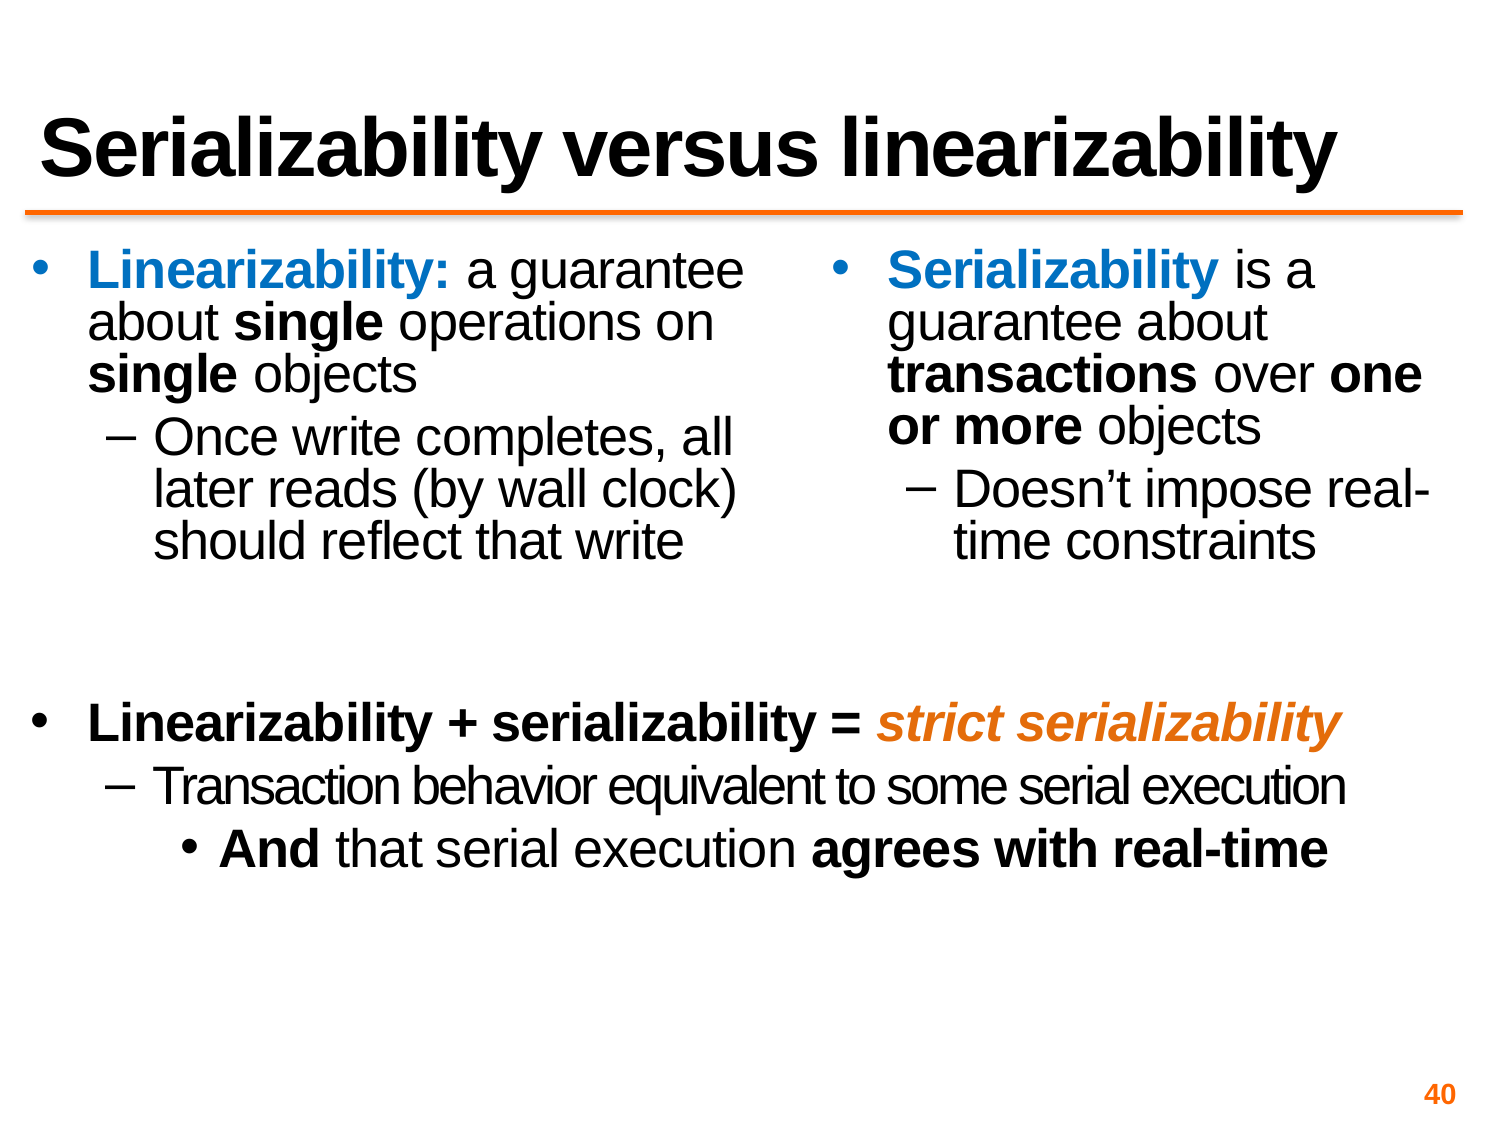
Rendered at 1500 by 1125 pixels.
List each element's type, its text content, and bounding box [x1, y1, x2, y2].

list Linearizability: a guarantee about single operations on single objects Once write completes, all later reads (by wall clock) should reflect that write [25, 240, 805, 612]
list Serializability is a guarantee about transactions over one or more objects Doesn’t impose real-time constraints [825, 240, 1463, 612]
title Serializability versus linearizability [24, 24, 1463, 201]
text_box Linearizability + serializability = strict serializability Transaction behavior equivalent to some serial execution And that serial execution agrees with real-time [24, 694, 1462, 1049]
slide_number 40 [1112, 1074, 1463, 1110]
